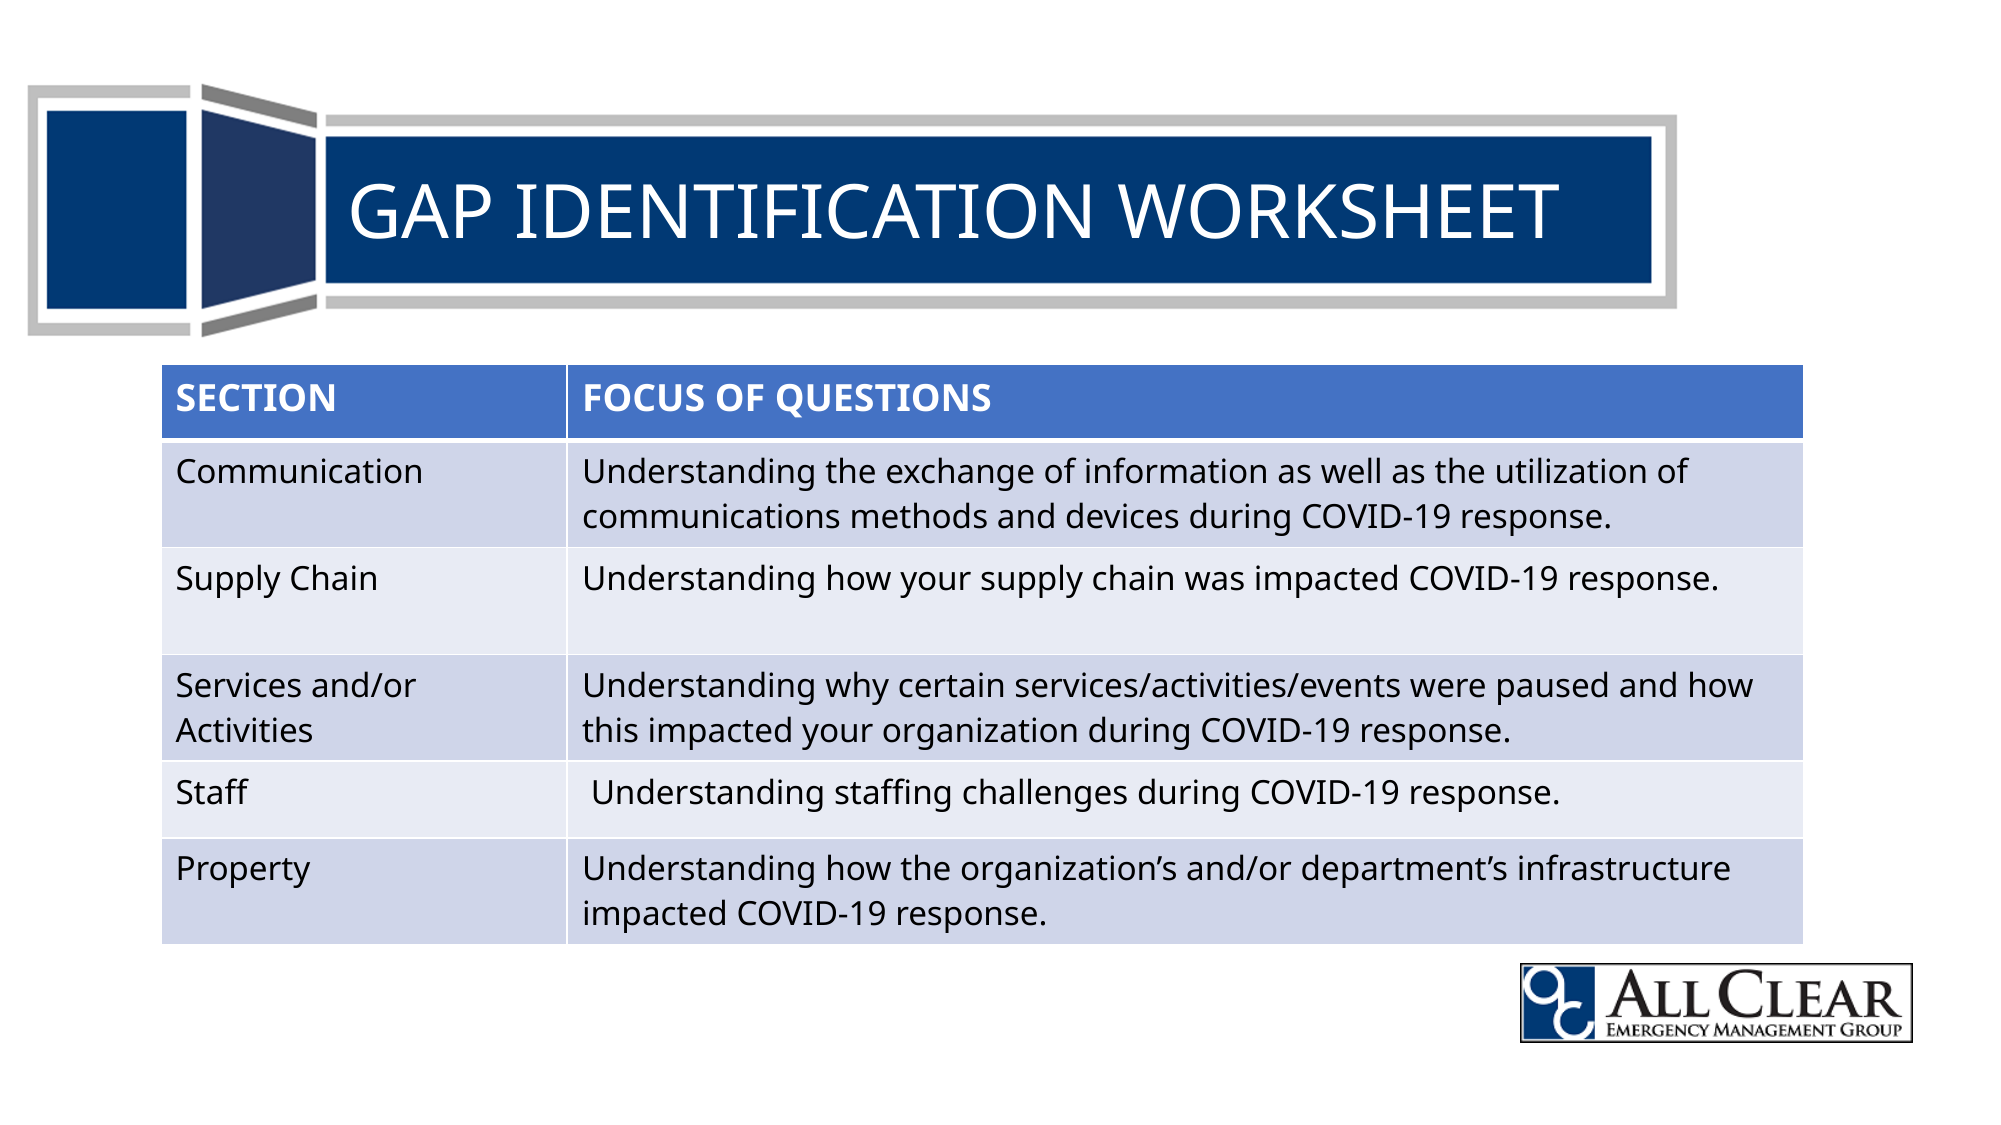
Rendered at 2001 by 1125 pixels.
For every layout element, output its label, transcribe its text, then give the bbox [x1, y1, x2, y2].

table_cell Communication [162, 443, 566, 547]
table_cell Understanding how your supply chain was impacted COVID-19 response. [568, 548, 1803, 654]
table_cell Staff [162, 762, 566, 837]
picture [1520, 963, 1913, 1043]
text_box GAP IDENTIFICATION WORKSHEET [332, 156, 1639, 262]
table_header SECTION [162, 365, 566, 438]
table_cell Understanding staffing challenges during COVID-19 response. [568, 762, 1803, 837]
table_header FOCUS OF QUESTIONS [568, 365, 1803, 438]
table_cell Supply Chain [162, 548, 566, 654]
table_cell Understanding how the organization’s and/or department’s infrastructure impacted COVID-19 response. [568, 839, 1803, 944]
table_cell Property [162, 839, 566, 944]
table_cell Understanding the exchange of information as well as the utilization of communications methods and devices during COVID-19 response. [568, 443, 1803, 547]
table_cell Services and/or Activities [162, 655, 566, 760]
picture [24, 79, 1691, 345]
table_cell Understanding why certain services/activities/events were paused and how this impacted your organization during COVID-19 response. [568, 655, 1803, 760]
